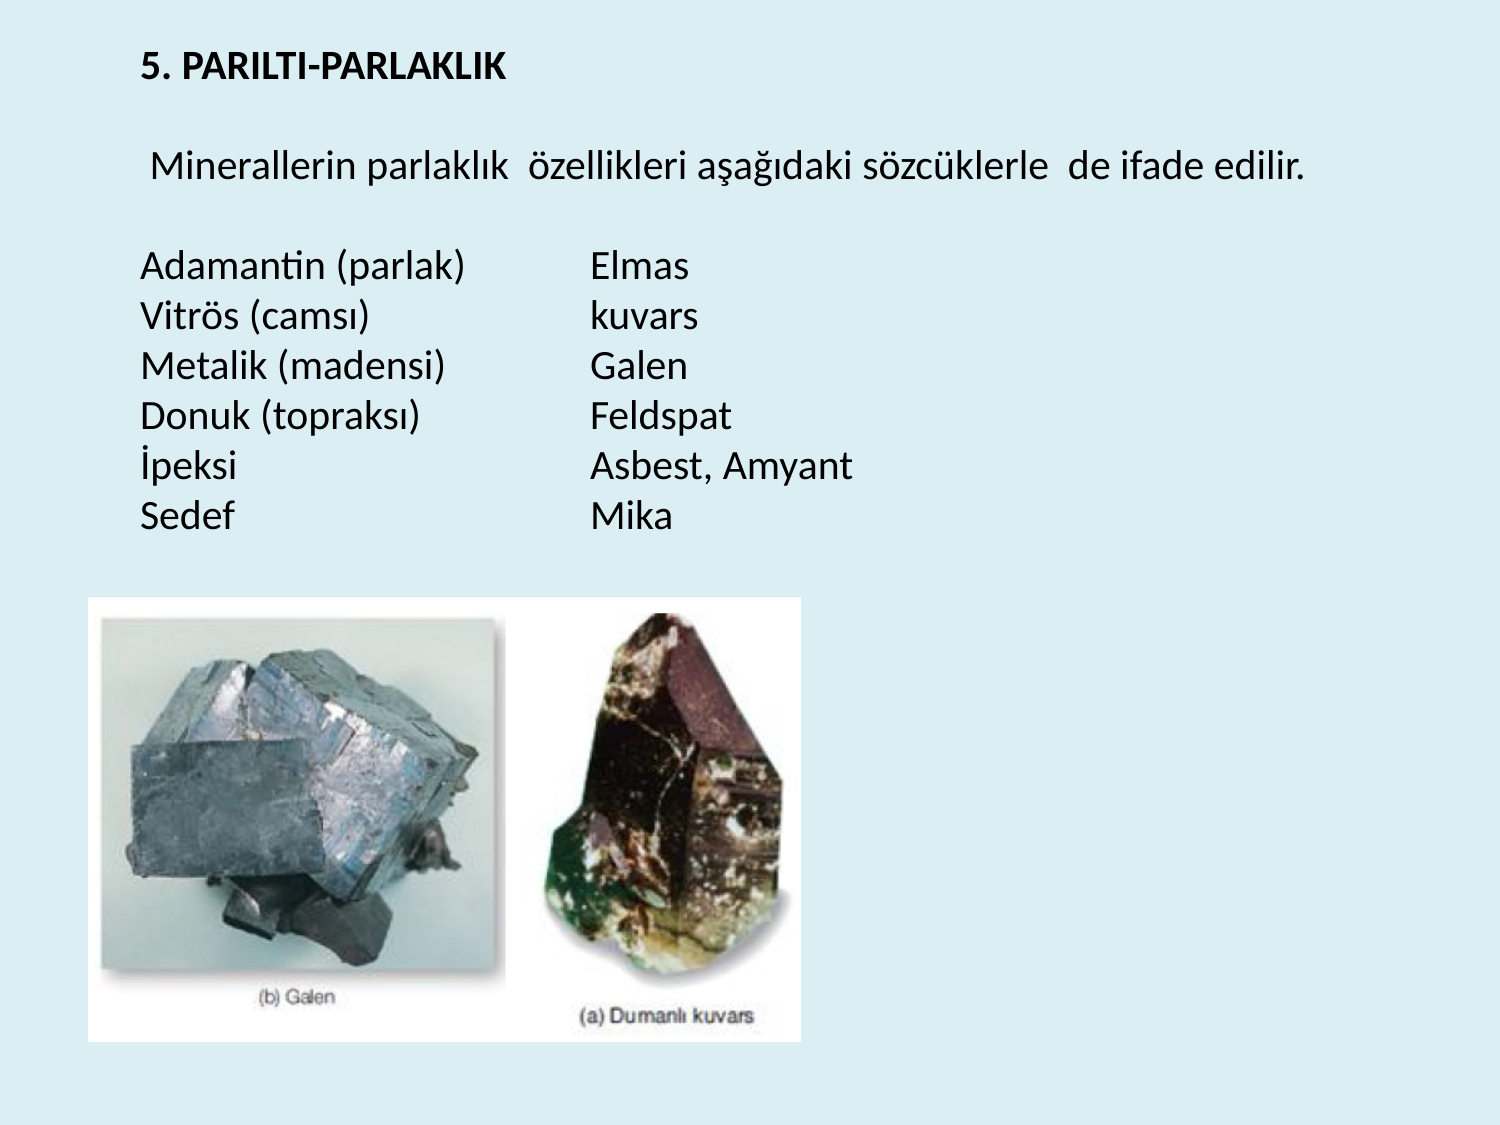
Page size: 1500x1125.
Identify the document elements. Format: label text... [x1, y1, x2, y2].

text_box 5. PARILTI-PARLAKLIK Minerallerin parlaklık özellikleri aşağıdaki sözcüklerle de ifade edilir. Adamantin (parlak) Elmas Vitrös (camsı) kuvars Metalik (madensi) Galen Donuk (topraksı) Feldspat İpeksi Asbest, Amyant Sedef Mika [125, 30, 1323, 546]
picture [88, 597, 802, 1042]
